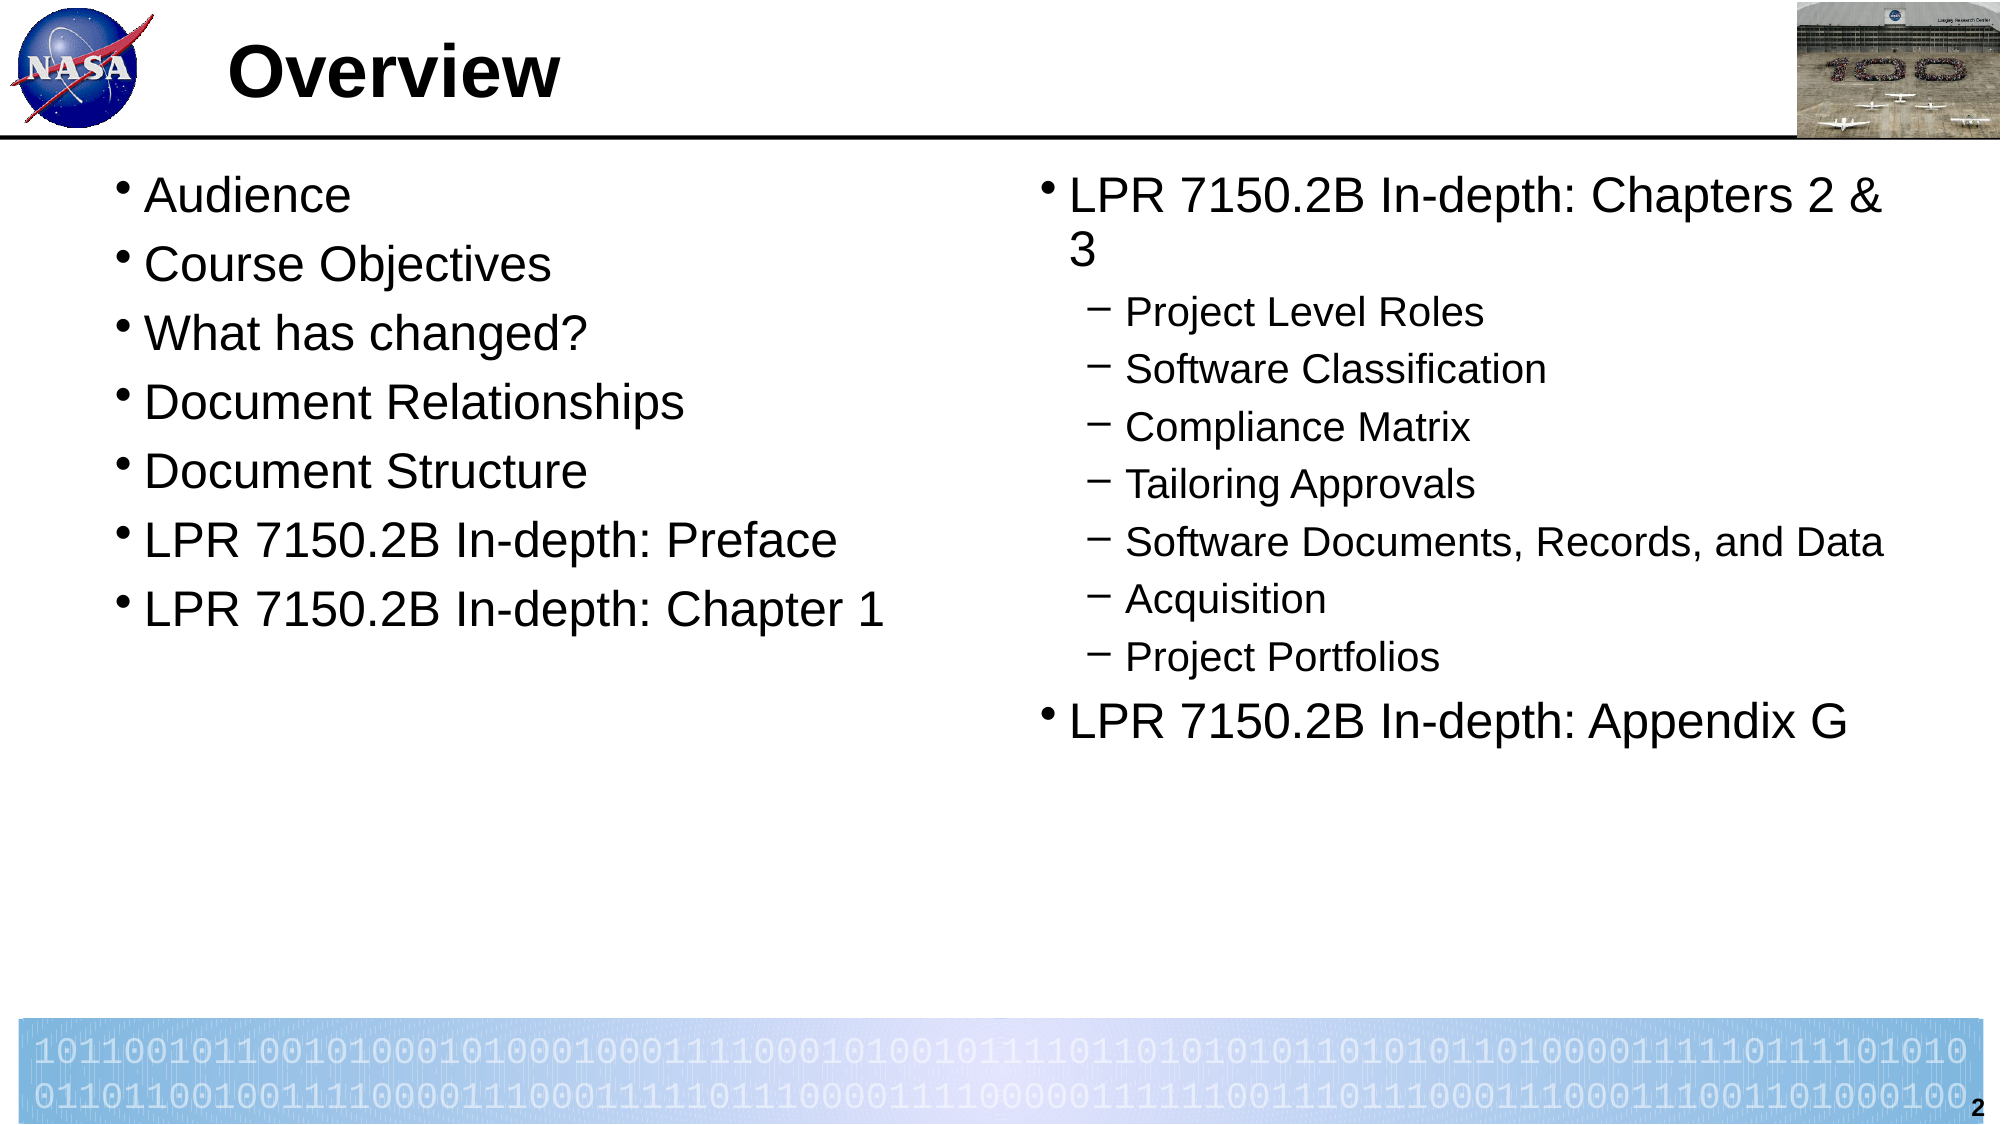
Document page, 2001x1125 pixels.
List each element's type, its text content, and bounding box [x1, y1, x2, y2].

picture [1797, 2, 2000, 138]
title Overview [216, 24, 1776, 119]
list Audience Course Objectives What has changed? Document Relationships Document Structure LPR 7150.2B In-depth: Preface LPR 7150.2B In-depth: Chapter 1 [99, 162, 992, 975]
list LPR 7150.2B In-depth: Chapters 2 & 3 Project Level Roles Software Classification Compliance Matrix Tailoring Approvals Software Documents, Records, and Data Acquisition Project Portfolios LPR 7150.2B In-depth: Appendix G [1025, 162, 1917, 975]
picture [0, 0, 154, 135]
